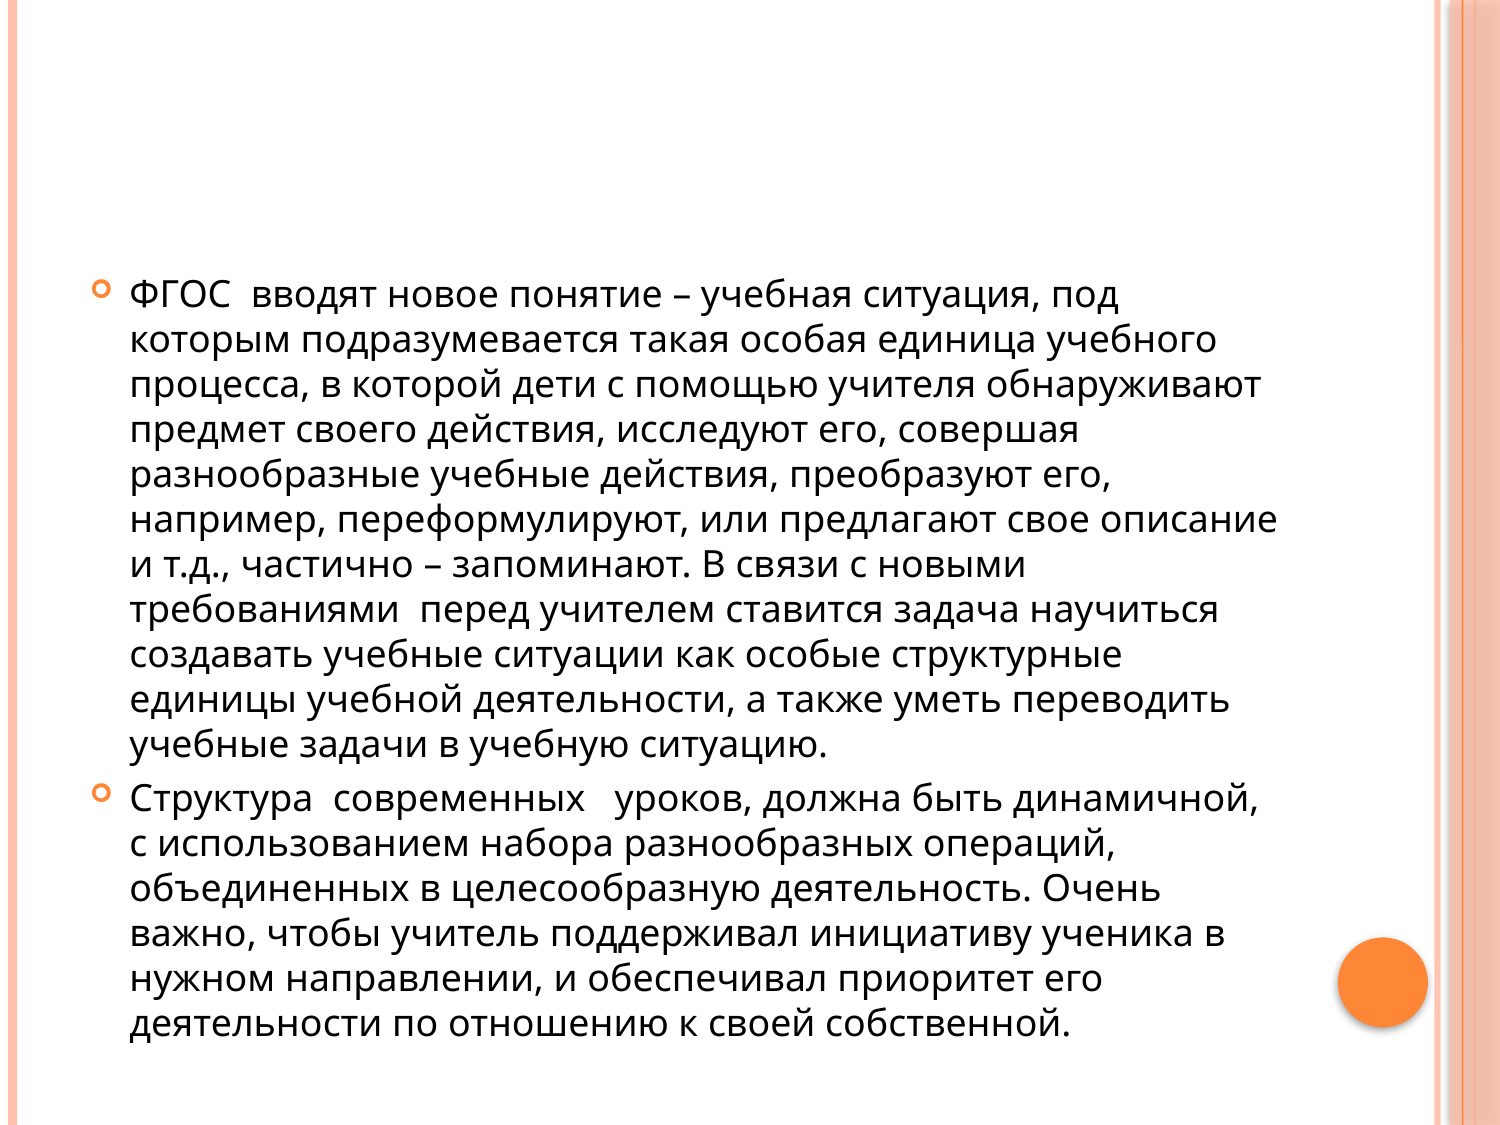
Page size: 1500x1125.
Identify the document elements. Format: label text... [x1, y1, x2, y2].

list ФГОС вводят новое понятие – учебная ситуация, под которым подразумевается такая особая единица учебного процесса, в которой дети с помощью учителя обнаруживают предмет своего действия, исследуют его, совершая разнообразные учебные действия, преобразуют его, например, переформулируют, или предлагают свое описание и т.д., частично – запоминают. В связи с новыми требованиями перед учителем ставится задача научиться создавать учебные ситуации как особые структурные единицы учебной деятельности, а также уметь переводить учебные задачи в учебную ситуацию. Структура современных уроков, должна быть динамичной, с использованием набора разнообразных операций, объединенных в целесообразную деятельность. Очень важно, чтобы учитель поддерживал инициативу ученика в нужном направлении, и обеспечивал приоритет его деятельности по отношению к своей собственной. [75, 262, 1300, 1062]
